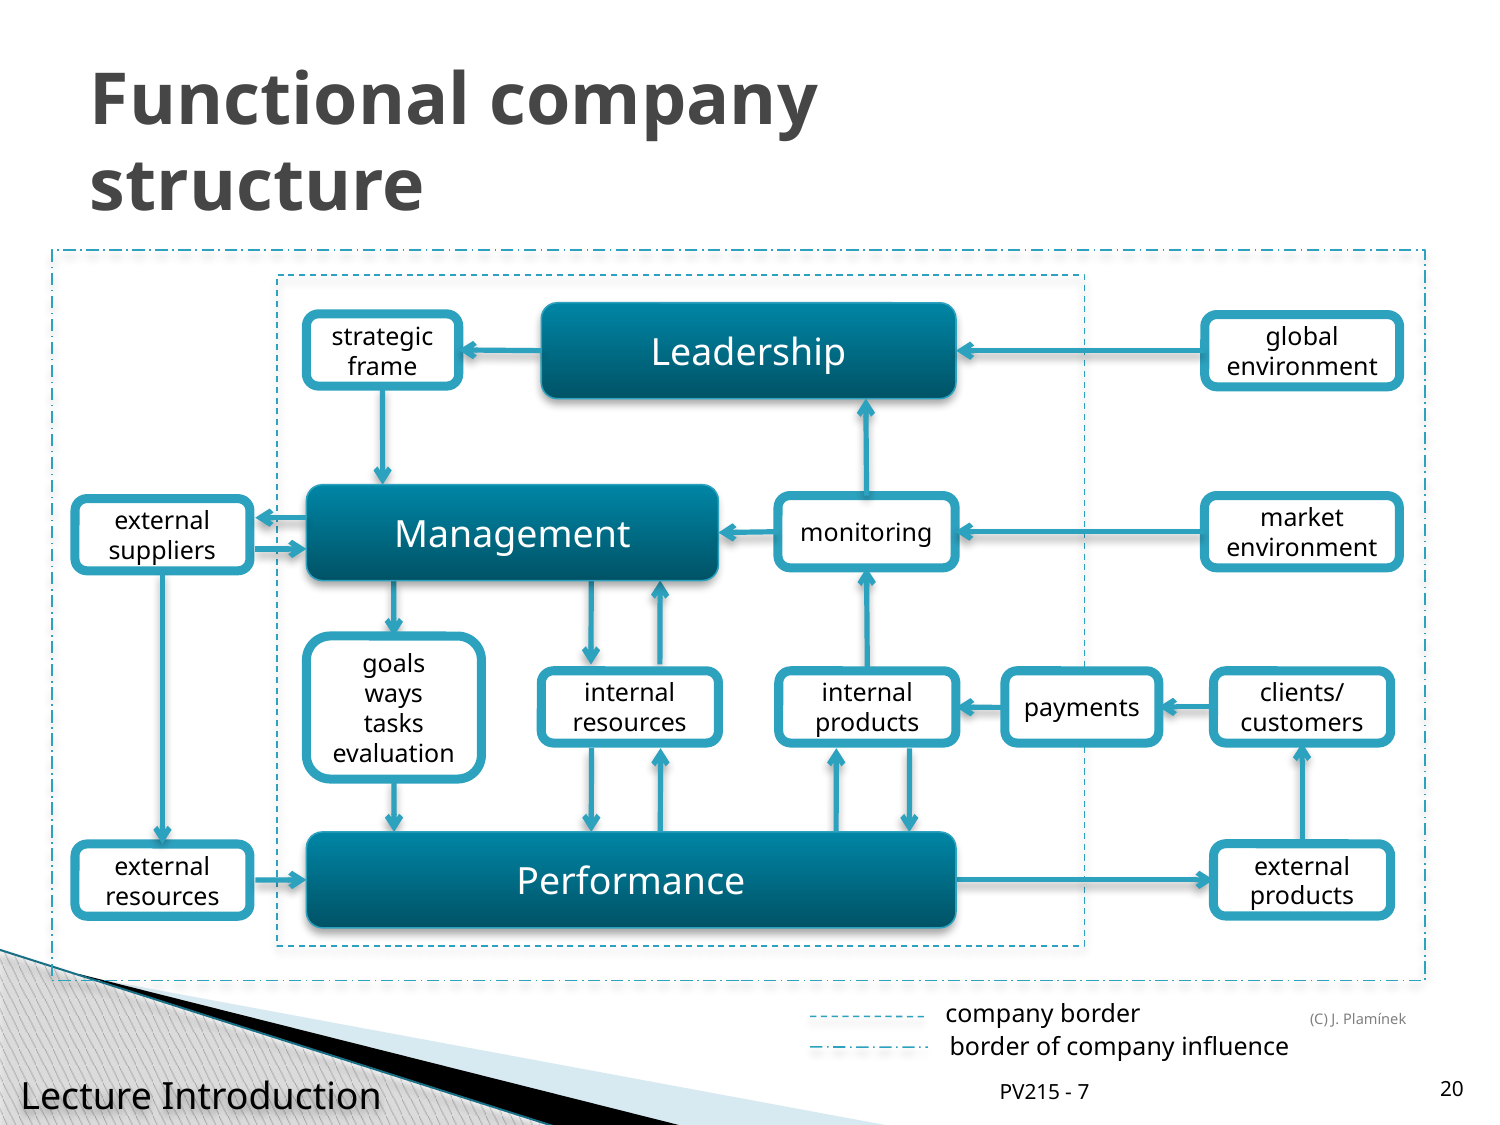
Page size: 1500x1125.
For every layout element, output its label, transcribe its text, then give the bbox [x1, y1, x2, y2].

text_box company border [930, 989, 1156, 1035]
text_box border of company influence [934, 1023, 1305, 1068]
text_box global environment [1200, 310, 1405, 392]
text_box Management [305, 483, 720, 582]
text_box external products [1208, 839, 1396, 921]
text_box Leadership [540, 301, 957, 400]
text_box (C) J. Plamínek [1295, 1002, 1422, 1035]
text_box monitoring [773, 491, 960, 573]
slide_number 20 [1418, 1051, 1479, 1112]
text_box external resources [70, 839, 255, 921]
title Functional company structure [75, 45, 1425, 233]
text_box external suppliers [70, 494, 255, 576]
text_box clients/customers [1208, 666, 1396, 748]
footer PV215 - 7 [718, 1051, 1105, 1112]
text_box internal products [774, 666, 961, 748]
text_box Performance [305, 831, 957, 929]
text_box internal resources [536, 666, 723, 748]
text_box [51, 249, 1426, 981]
text_box market environment [1199, 491, 1404, 573]
text_box payments [1000, 666, 1164, 748]
text_box strategic frame [301, 309, 464, 391]
text_box Lecture Introduction [5, 1064, 398, 1125]
text_box goals ways tasks evaluation [301, 631, 486, 784]
